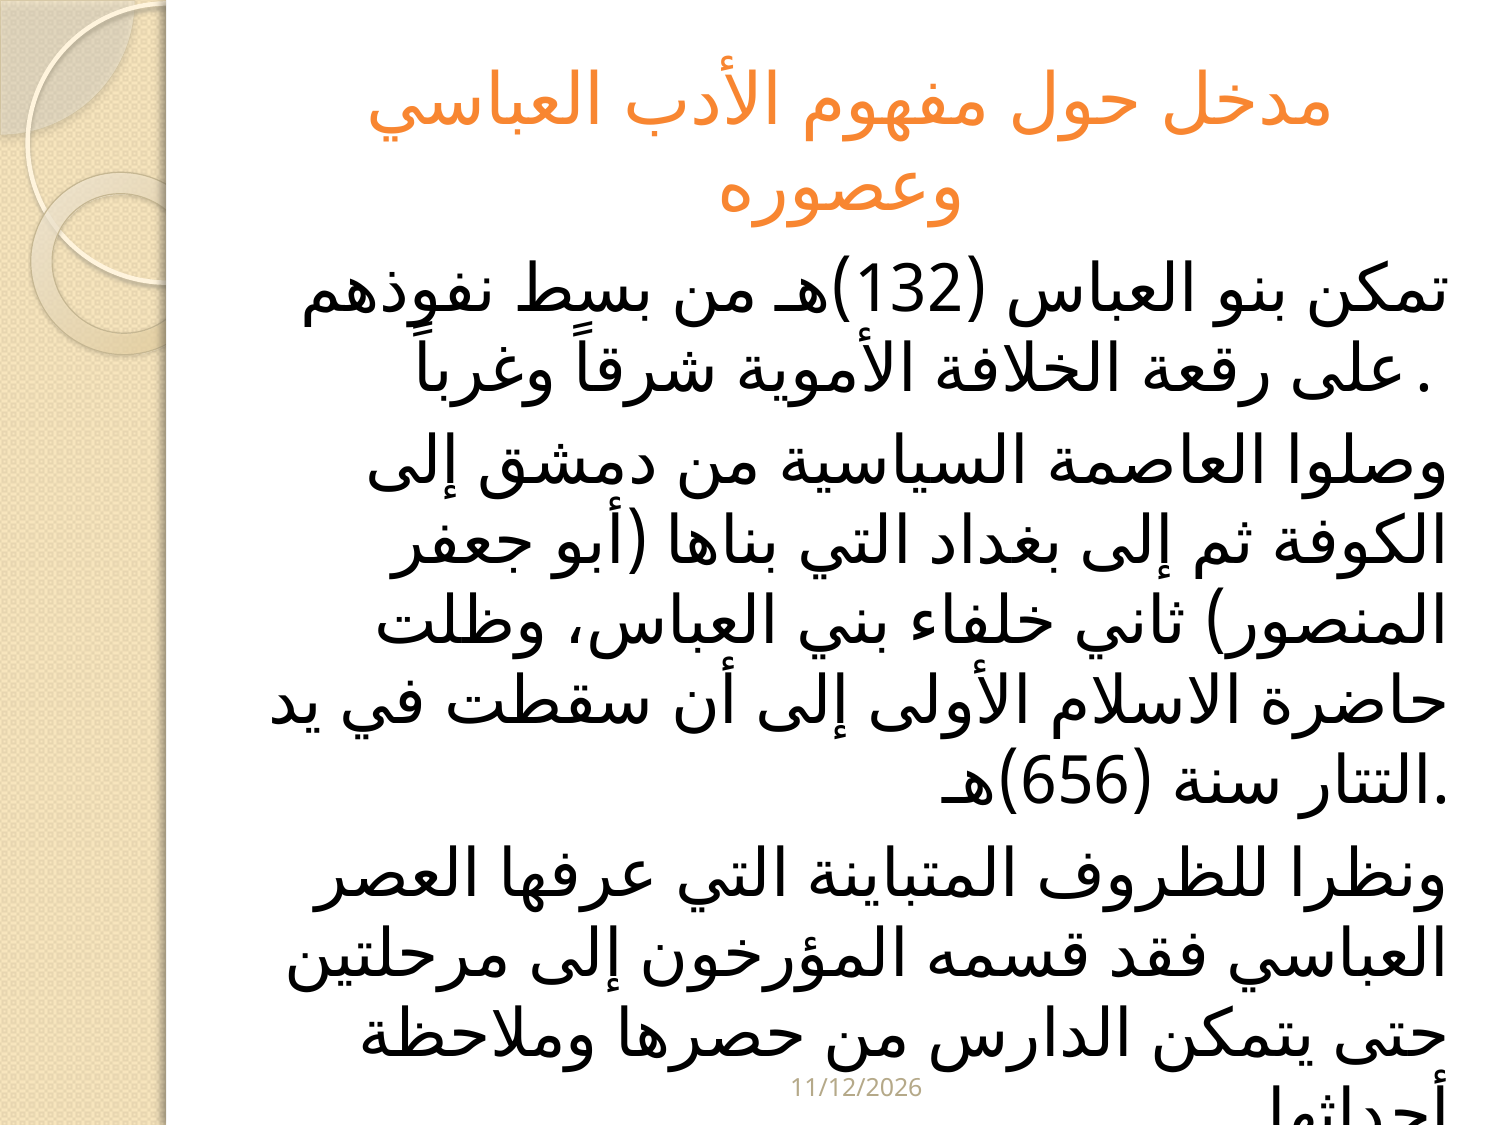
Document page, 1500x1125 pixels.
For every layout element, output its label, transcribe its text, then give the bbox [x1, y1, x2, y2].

list تمكن بنو العباس (132)هـ من بسط نفوذهم على رقعة الخلافة الأموية شرقاً وغرباً. وصلوا العاصمة السياسية من دمشق إلى الكوفة ثم إلى بغداد التي بناها (أبو جعفر المنصور) ثاني خلفاء بني العباس، وظلت حاضرة الاسلام الأولى إلى أن سقطت في يد التتار سنة (656)هـ. ونظرا للظروف المتباينة التي عرفها العصر العباسي فقد قسمه المؤرخون إلى مرحلتين حتى يتمكن الدارس من حصرها وملاحظة أحداثها [235, 237, 1466, 1025]
title مدخل حول مفهوم الأدب العباسي وعصوره [235, 45, 1466, 233]
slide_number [587, 1034, 938, 1113]
